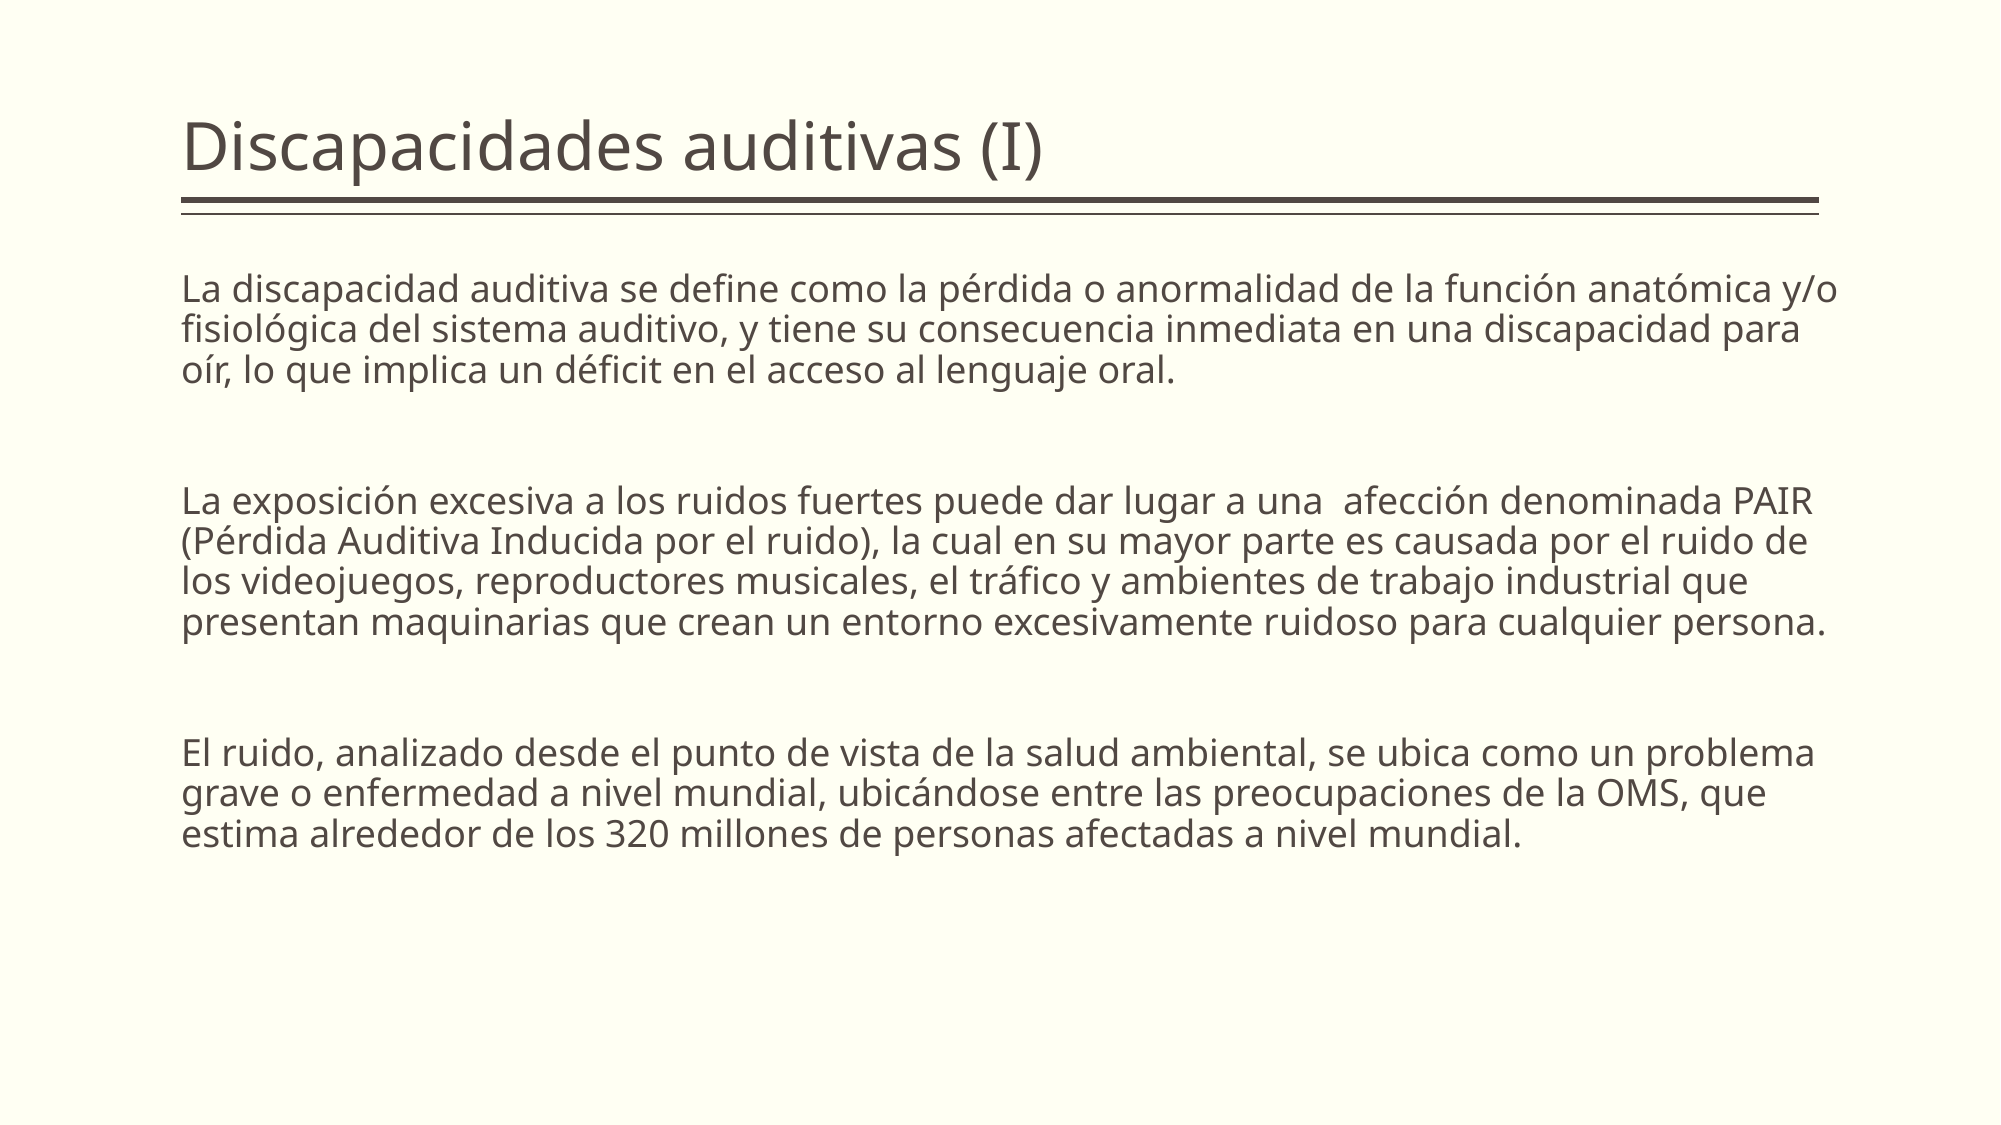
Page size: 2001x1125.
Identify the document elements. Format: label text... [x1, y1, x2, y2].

list La discapacidad auditiva se define como la pérdida o anormalidad de la función anatómica y/o fisiológica del sistema auditivo, y tiene su consecuencia inmediata en una discapacidad para oír, lo que implica un déficit en el acceso al lenguaje oral. La exposición excesiva a los ruidos fuertes puede dar lugar a una afección denominada PAIR (Pérdida Auditiva Inducida por el ruido), la cual en su mayor parte es causada por el ruido de los videojuegos, reproductores musicales, el tráfico y ambientes de trabajo industrial que presentan maquinarias que crean un entorno excesivamente ruidoso para cualquier persona. El ruido, analizado desde el punto de vista de la salud ambiental, se ubica como un problema grave o enfermedad a nivel mundial, ubicándose entre las preocupaciones de la OMS, que estima alrededor de los 320 millones de personas afectadas a nivel mundial. [181, 262, 1850, 1013]
title Discapacidades auditivas (I) [181, 12, 1819, 193]
